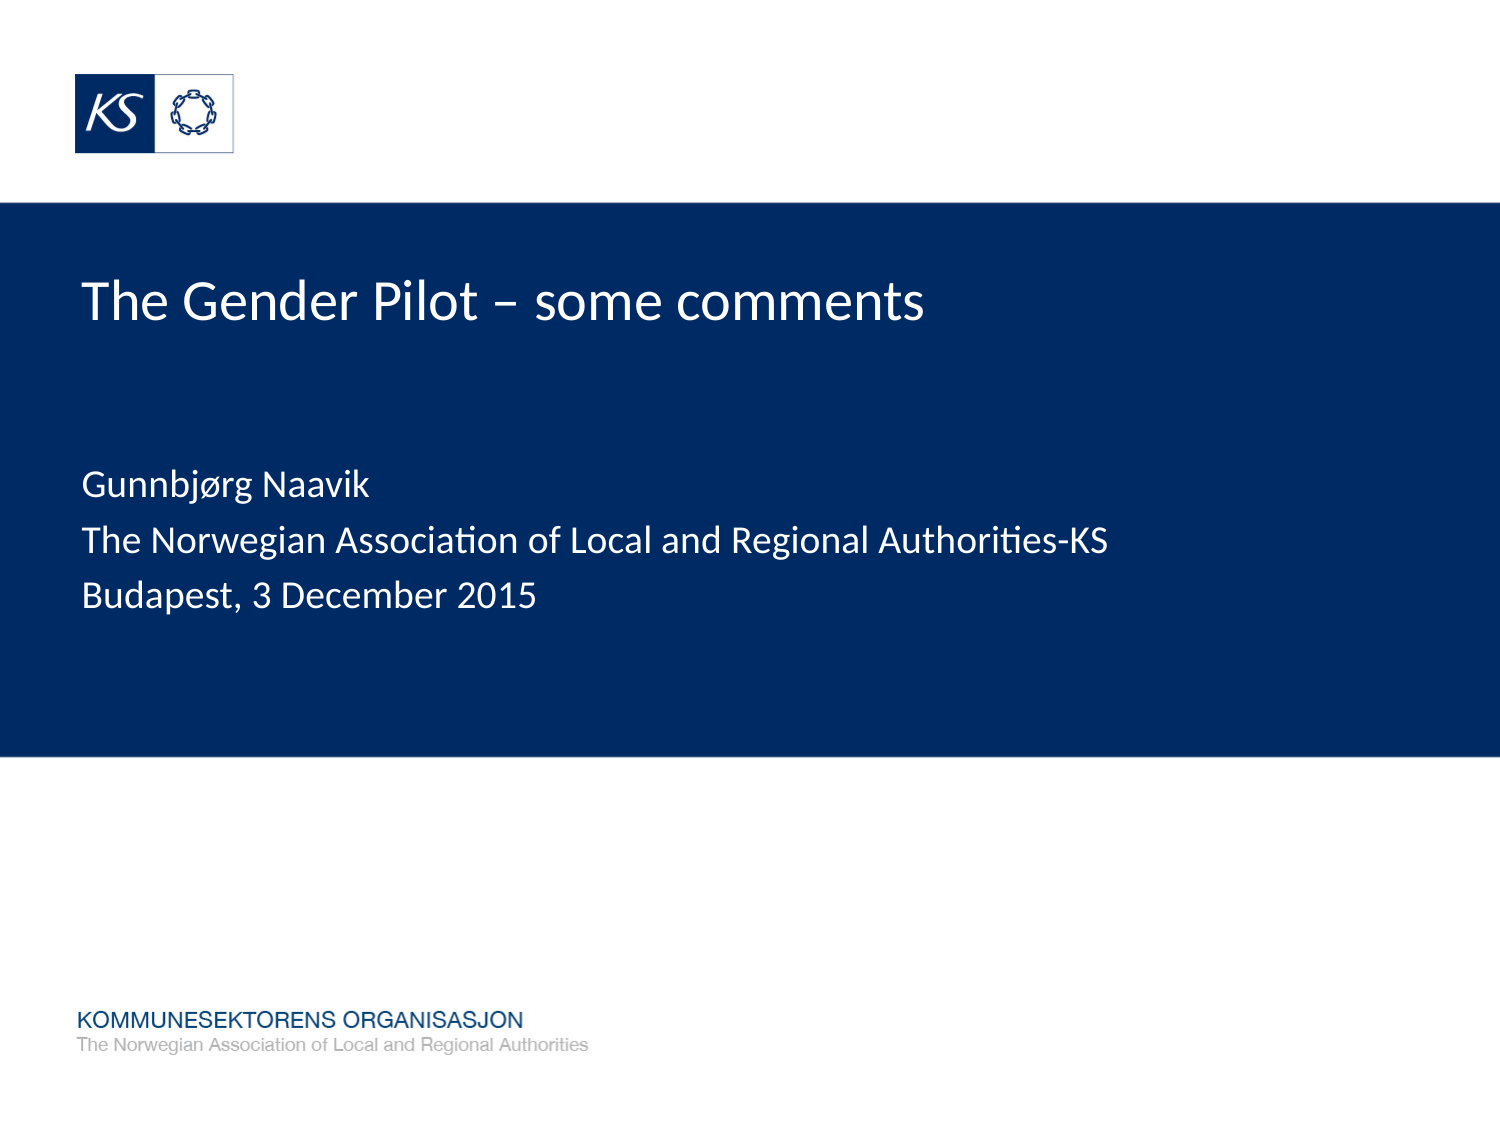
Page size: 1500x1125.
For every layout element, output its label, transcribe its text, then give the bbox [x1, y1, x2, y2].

subtitle Gunnbjørg Naavik The Norwegian Association of Local and Regional Authorities-KS Budapest, 3 December 2015 [81, 458, 1132, 624]
title The Gender Pilot – some comments [81, 261, 1302, 396]
picture [0, 0, 1500, 1125]
